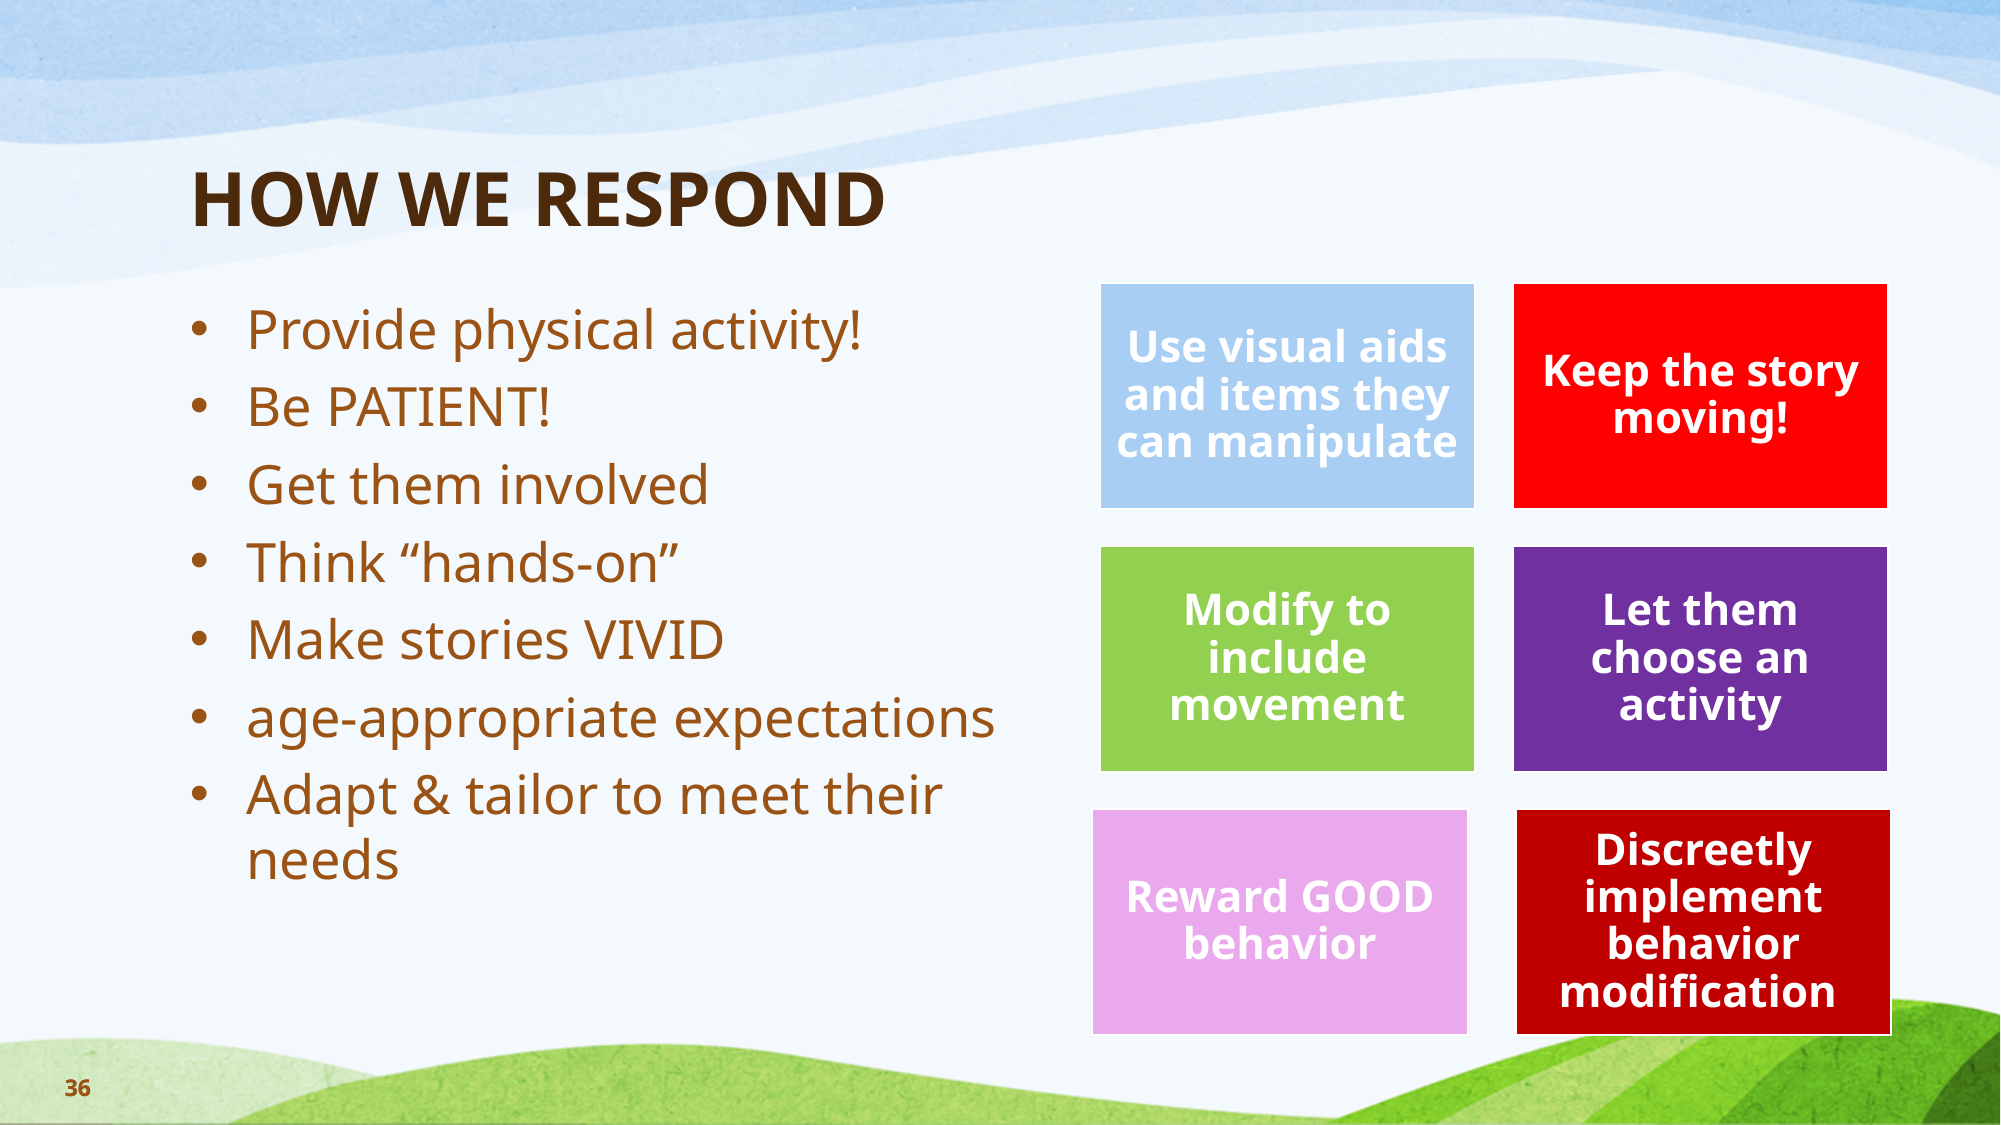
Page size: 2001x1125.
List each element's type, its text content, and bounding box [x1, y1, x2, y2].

list Provide physical activity! Be PATIENT! Get them involved Think “hands-on” Make stories VIVID age-appropriate expectations Adapt & tailor to meet their needs [174, 287, 1033, 1004]
title HOW WE RESPOND [174, 50, 1825, 250]
picture [0, 0, 2001, 1125]
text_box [1033, 283, 1955, 1035]
